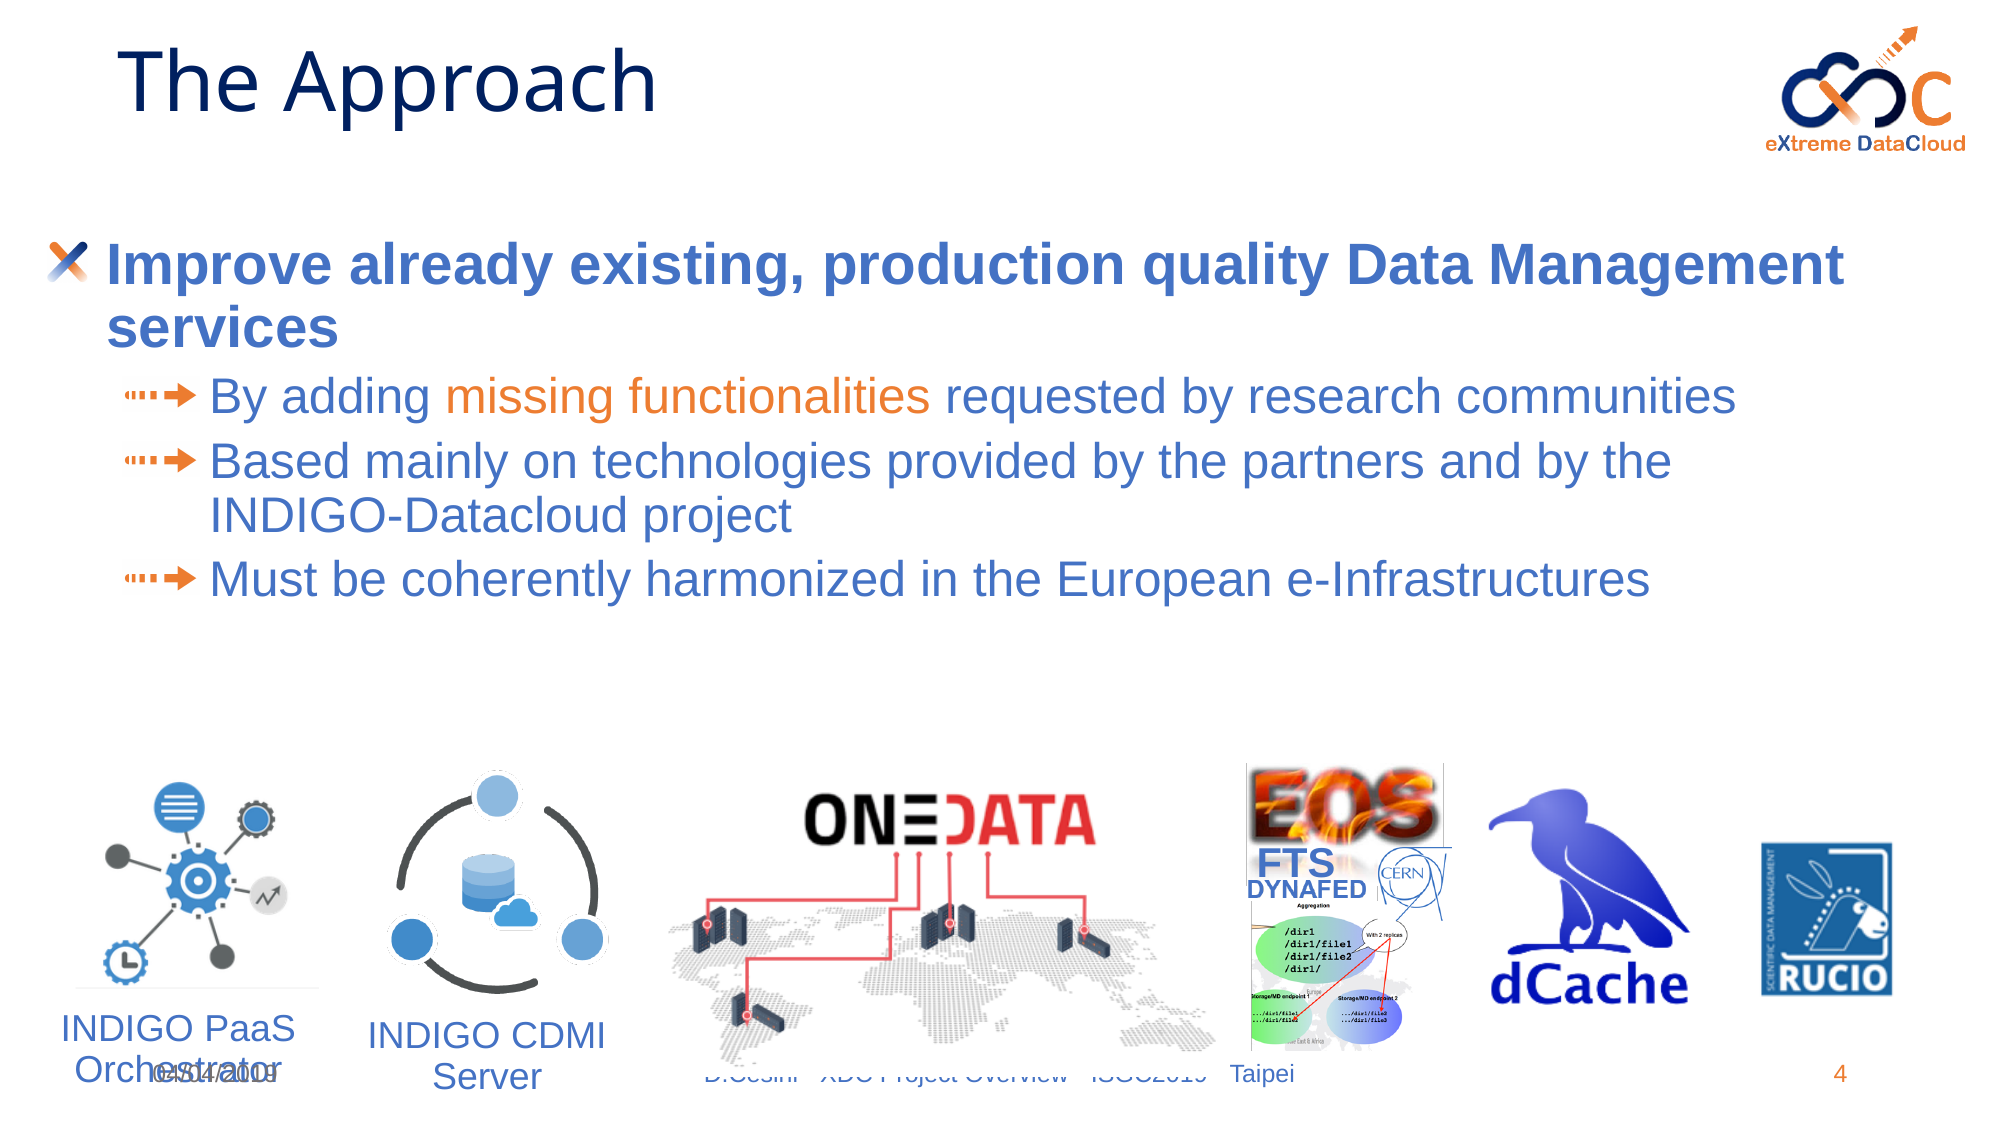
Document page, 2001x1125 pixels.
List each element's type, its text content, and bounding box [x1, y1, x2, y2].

text_box INDIGO CDMI Server [307, 1008, 668, 1118]
list Improve already existing, production quality Data Management services By adding missing functionalities requested by research communities Based mainly on technologies provided by the partners and by the INDIGO-Datacloud project Must be coherently harmonized in the European e-Infrastructures [32, 226, 1894, 660]
footer D.Cesini - XDC Project Overview - ISGC2019 - Taipei [662, 1042, 1338, 1103]
picture [1740, 18, 1985, 170]
picture [380, 766, 614, 1000]
picture [1757, 839, 1897, 1000]
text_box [668, 791, 1230, 1077]
picture [122, 559, 164, 595]
picture [1463, 771, 1712, 1032]
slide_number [137, 1042, 588, 1103]
picture [122, 441, 164, 477]
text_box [1199, 763, 1452, 1051]
picture [56, 758, 319, 1004]
title The Approach [102, 18, 1742, 152]
text_box INDIGO PaaS Orchestrator [32, 1001, 325, 1101]
slide_number 4 [1412, 1042, 1863, 1103]
picture [122, 376, 164, 412]
picture [47, 241, 88, 283]
